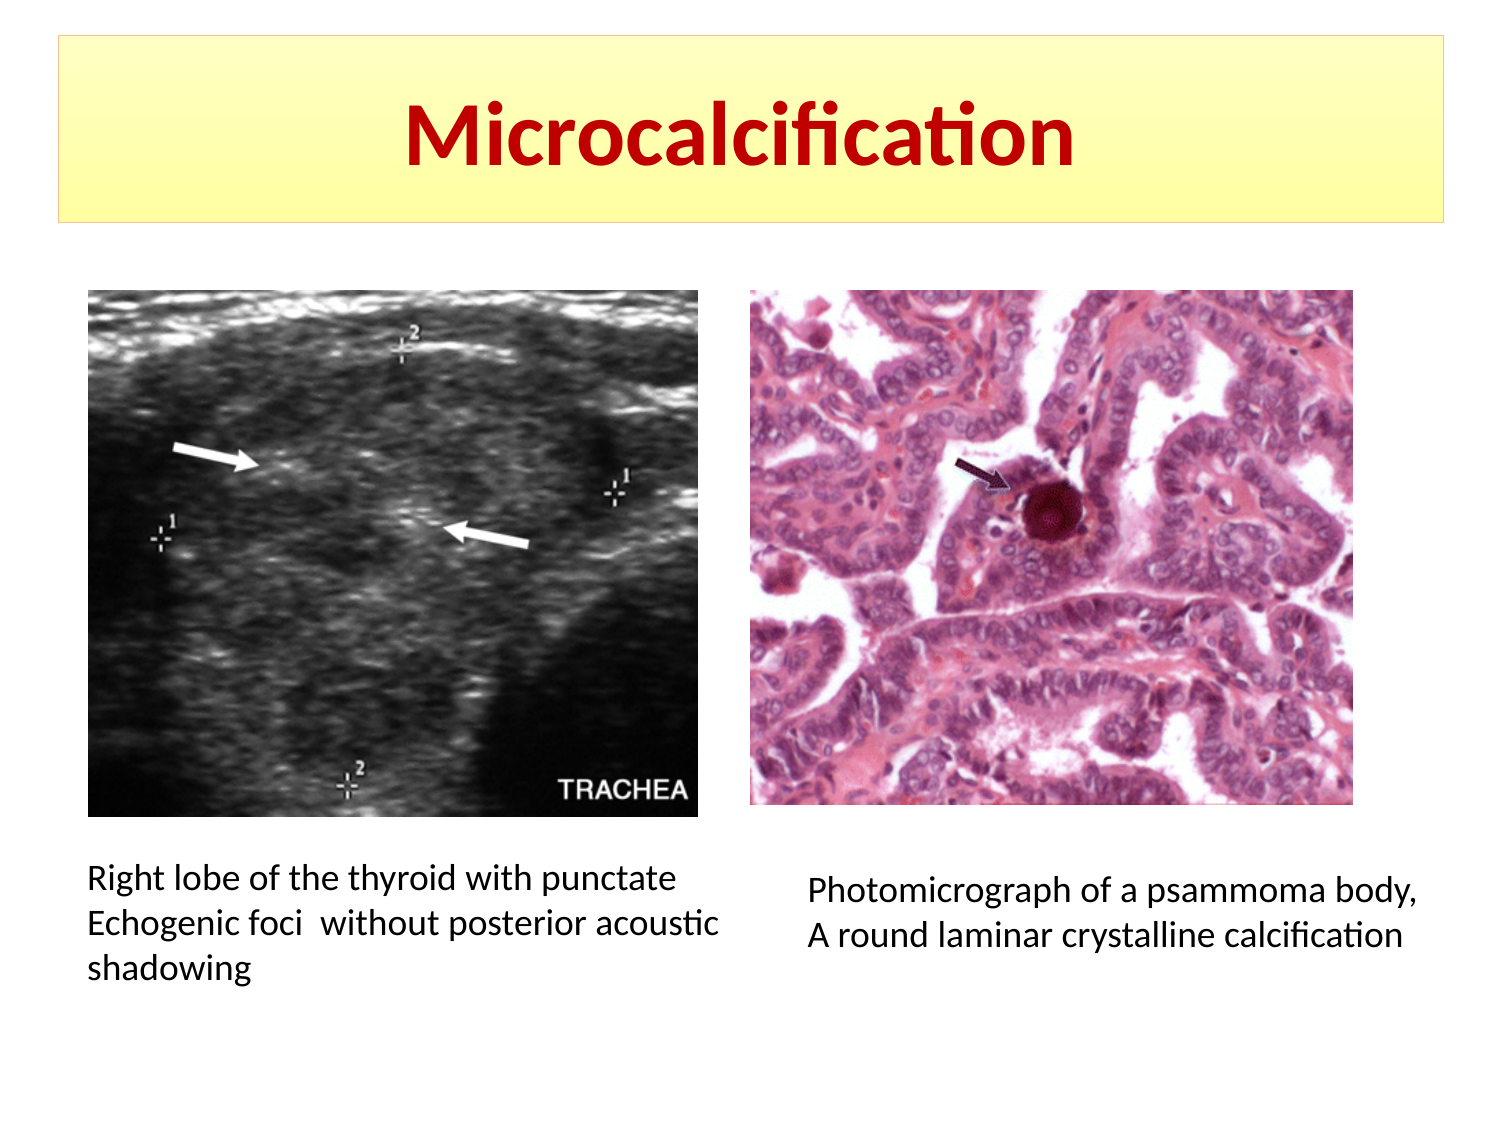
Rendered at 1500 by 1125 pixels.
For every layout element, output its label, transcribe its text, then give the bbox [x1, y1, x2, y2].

text_box Right lobe of the thyroid with punctate Echogenic foci without posterior acoustic shadowing [72, 845, 735, 996]
text_box Photomicrograph of a psammoma body, A round laminar crystalline calcification [792, 857, 1442, 963]
title Microcalcification [58, 35, 1444, 223]
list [749, 290, 1353, 805]
picture [88, 290, 698, 817]
